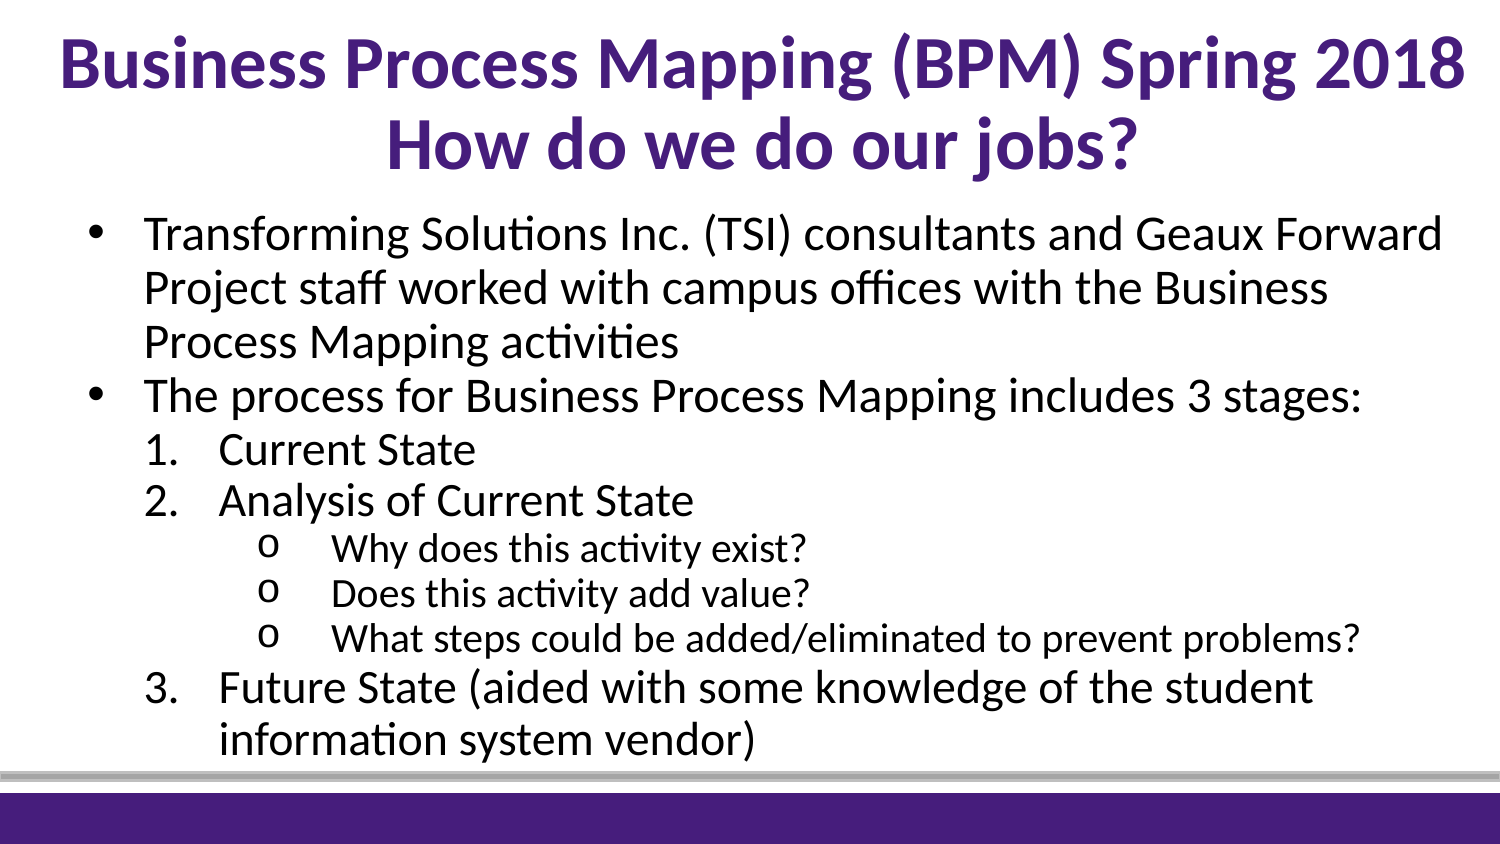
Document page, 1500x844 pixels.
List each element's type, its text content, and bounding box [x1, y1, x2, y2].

list Transforming Solutions Inc. (TSI) consultants and Geaux Forward Project staff worked with campus offices with the Business Process Mapping activities The process for Business Process Mapping includes 3 stages: Current State Analysis of Current State Why does this activity exist? Does this activity add value? What steps could be added/eliminated to prevent problems? Future State (aided with some knowledge of the student information system vendor) [18, 142, 1482, 760]
title Business Process Mapping (BPM) Spring 2018 How do we do our jobs? [27, 44, 1500, 165]
